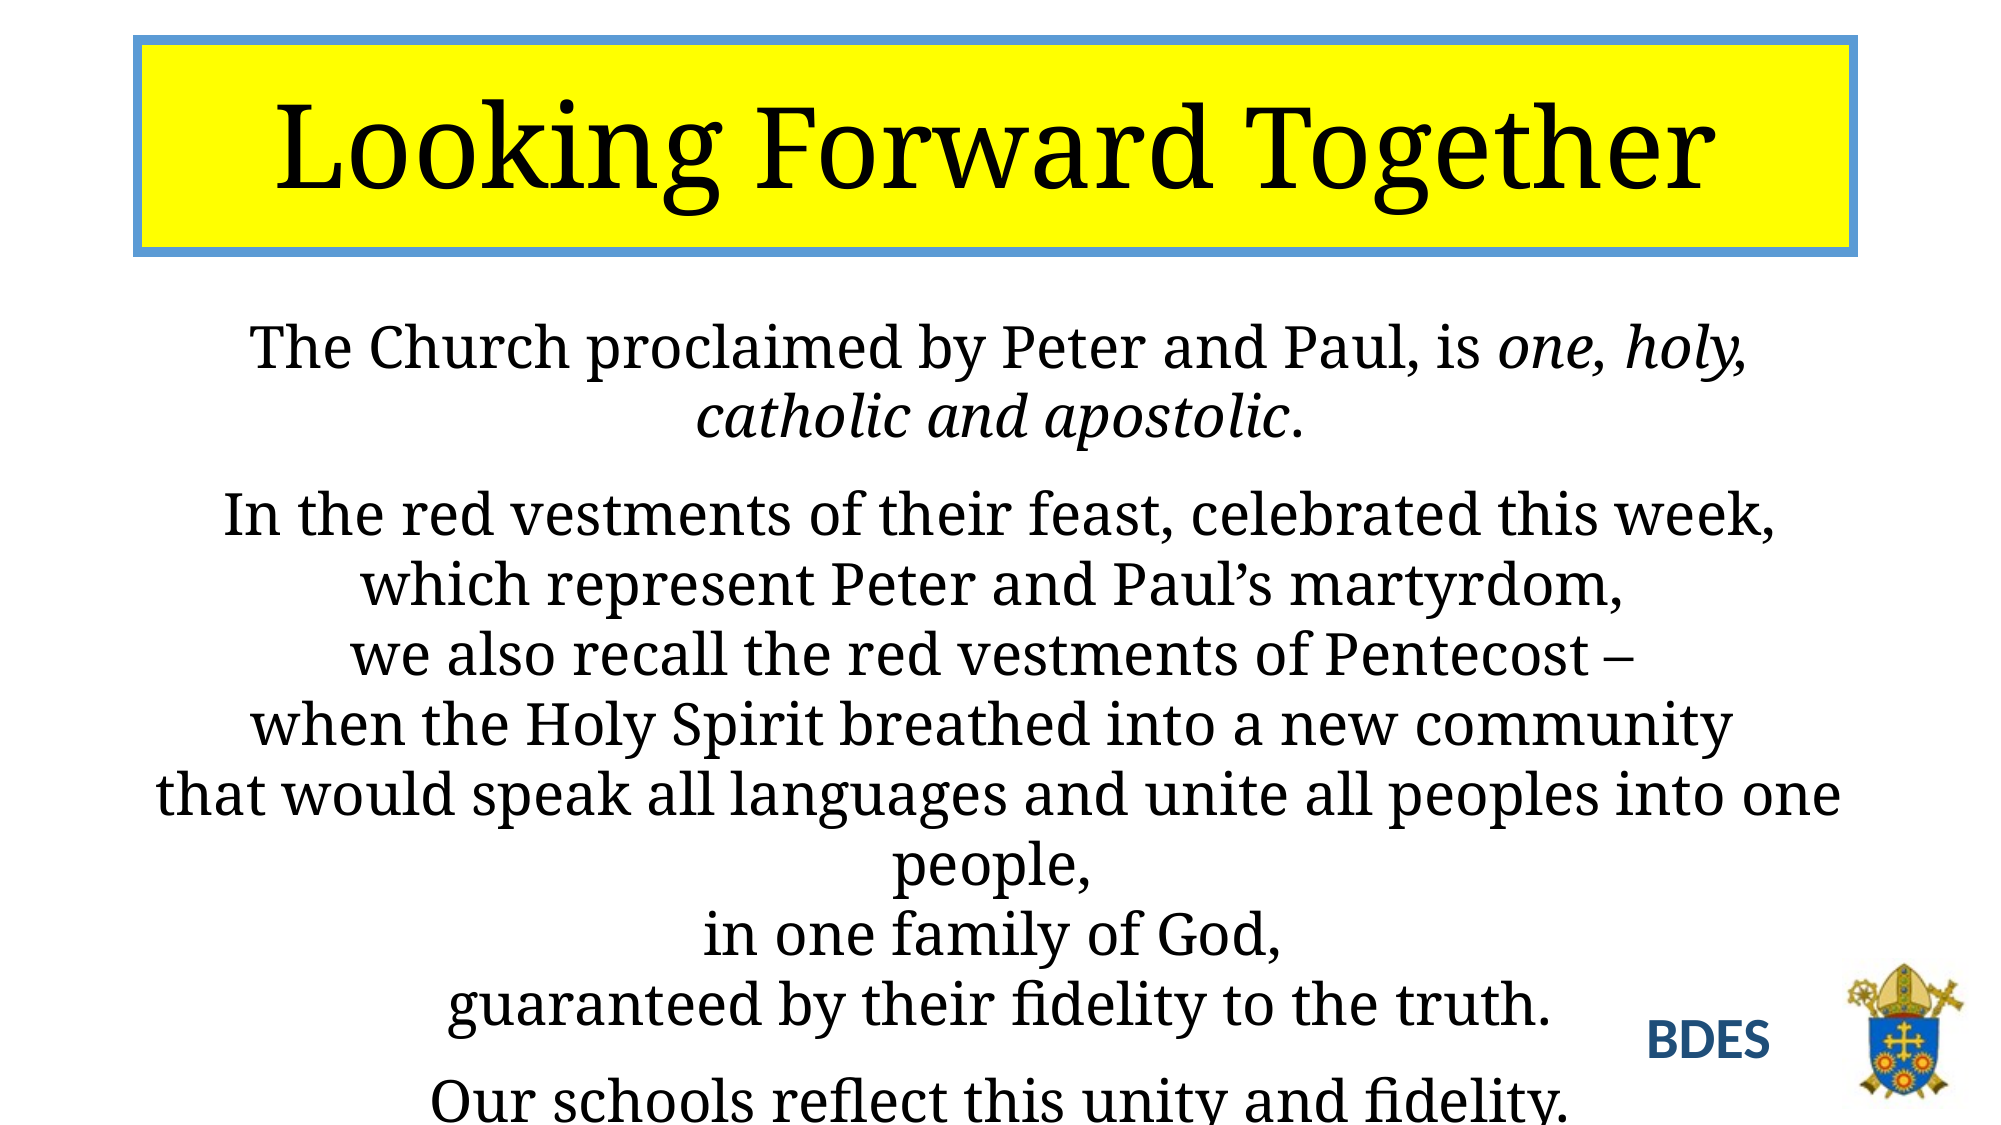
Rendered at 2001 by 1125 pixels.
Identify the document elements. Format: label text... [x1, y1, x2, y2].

picture [1842, 958, 1970, 1109]
text_box BDES [1631, 992, 1842, 1078]
text_box The Church proclaimed by Peter and Paul, is one, holy, catholic and apostolic. In the red vestments of their feast, celebrated this week, which represent Peter and Paul’s martyrdom, we also recall the red vestments of Pentecost – when the Holy Spirit breathed into a new community that would speak all languages and unite all peoples into one people, in one family of God, guaranteed by their fidelity to the truth. Our schools reflect this unity and fidelity. [138, 302, 1862, 1079]
text_box Looking Forward Together [137, 40, 1854, 252]
